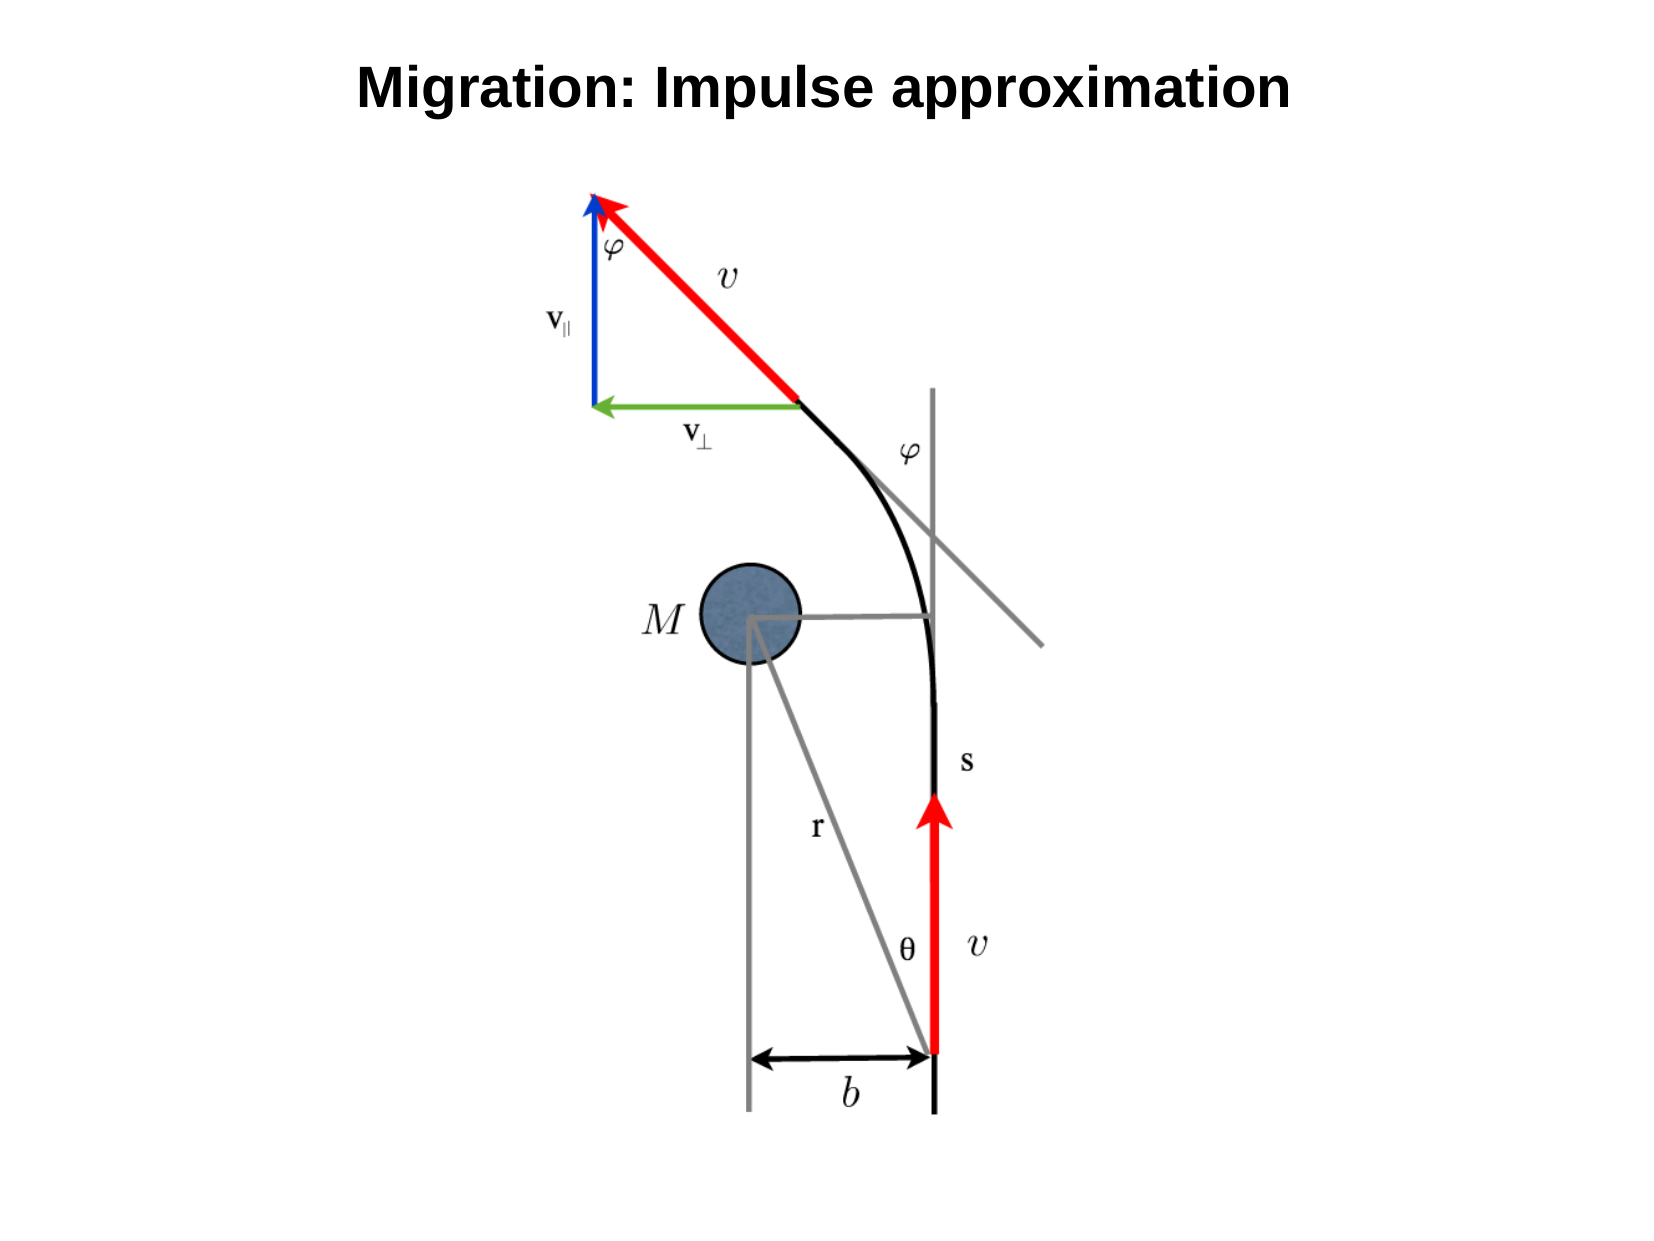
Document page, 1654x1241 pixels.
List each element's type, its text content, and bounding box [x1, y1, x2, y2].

picture [510, 163, 1091, 1138]
text_box Migration: Impulse approximation [262, 37, 1388, 119]
